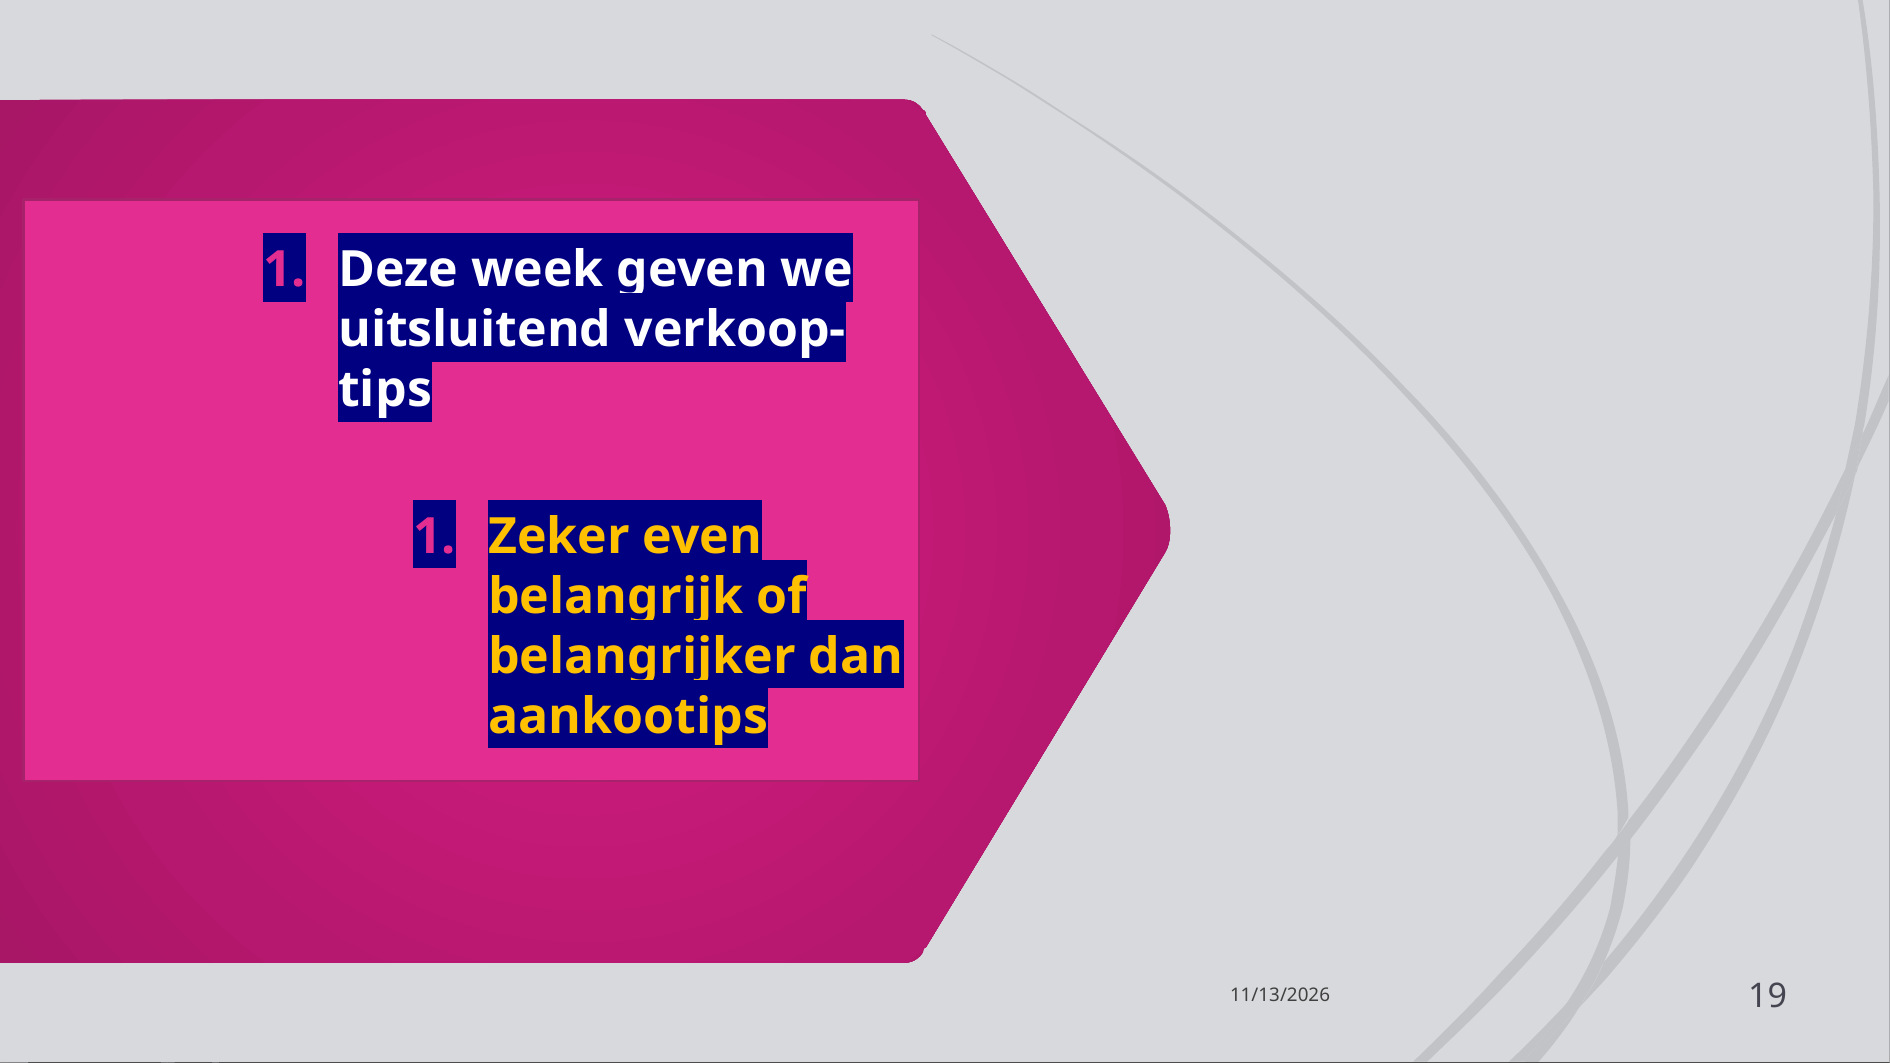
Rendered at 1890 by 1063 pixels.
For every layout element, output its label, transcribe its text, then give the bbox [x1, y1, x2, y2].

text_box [373, 35, 443, 1063]
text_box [931, 0, 1890, 1062]
text_box [445, 948, 927, 1063]
text_box [446, 99, 926, 963]
text_box Deze week geven we uitsluitend verkoop-tips Zeker even belangrijk of belangrijker dan aankootips [446, 198, 920, 782]
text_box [3, 0, 370, 1062]
text_box [370, 0, 931, 111]
